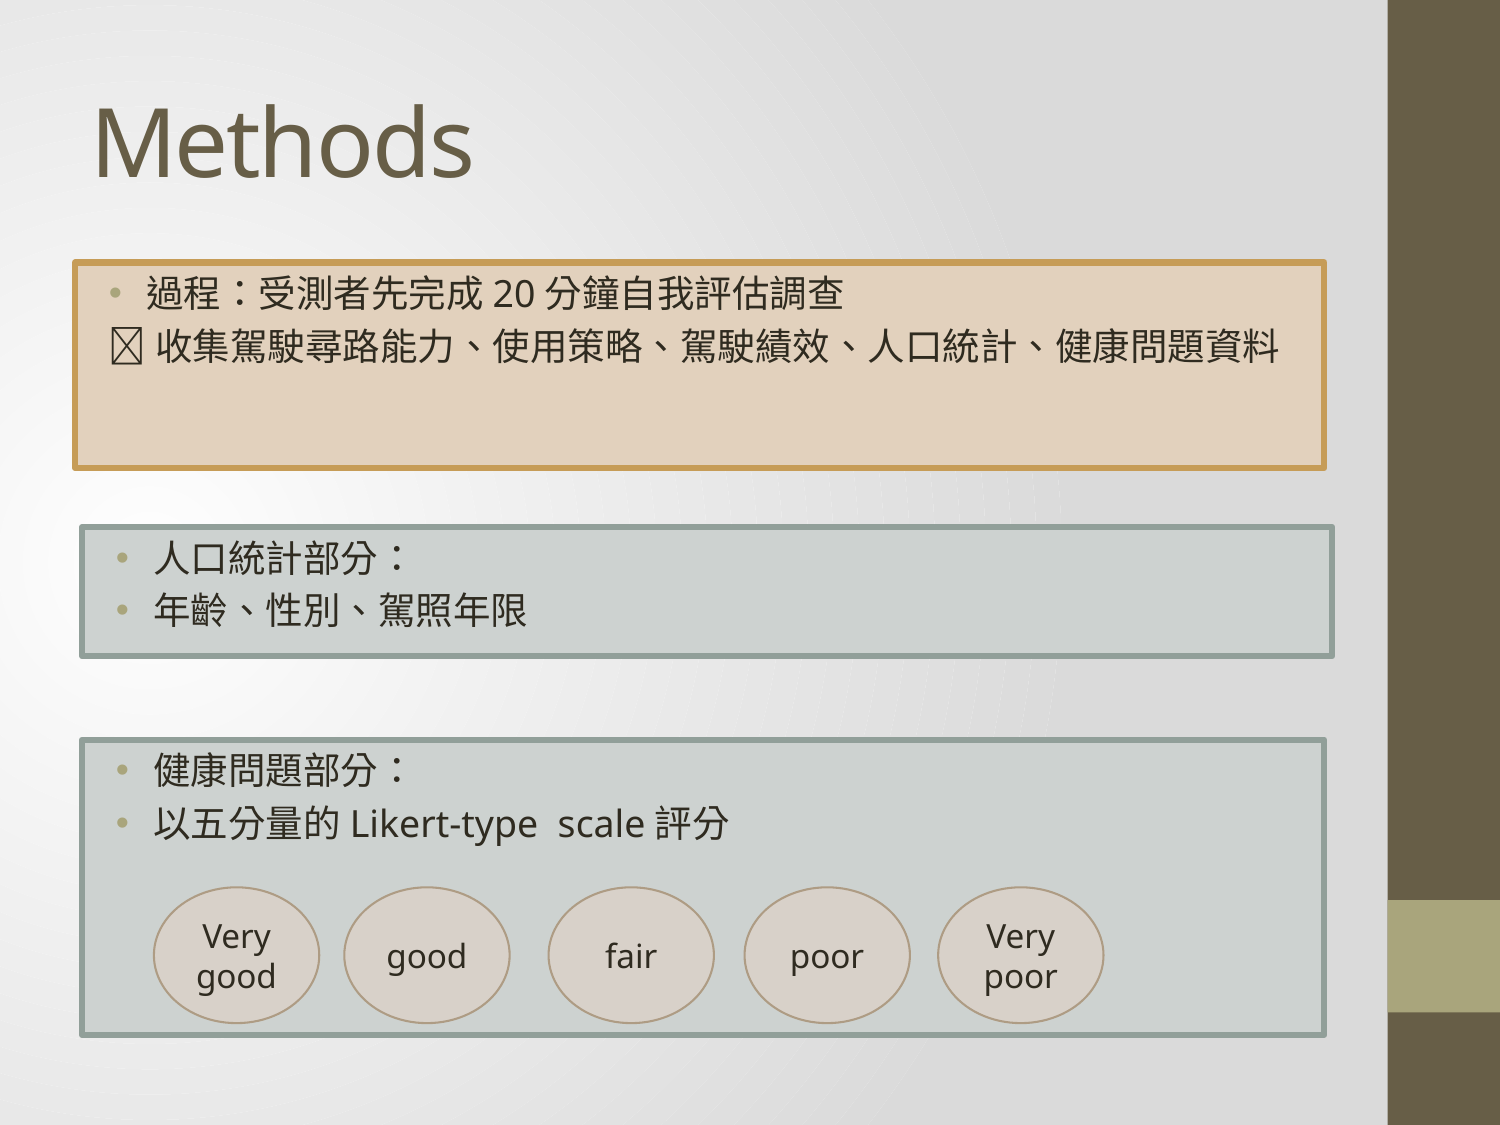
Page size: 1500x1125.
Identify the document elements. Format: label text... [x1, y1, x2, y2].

text_box 人口統計部分： 年齡、性別、駕照年限 [81, 526, 1333, 657]
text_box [153, 886, 1104, 1024]
text_box 健康問題部分： 以五分量的Likert-type scale評分 [81, 739, 1325, 1036]
title Methods [75, 45, 1325, 233]
list 過程：受測者先完成20分鐘自我評估調查 收集駕駛尋路能力、使用策略、駕駛績效、人口統計、健康問題資料 [74, 261, 1325, 469]
